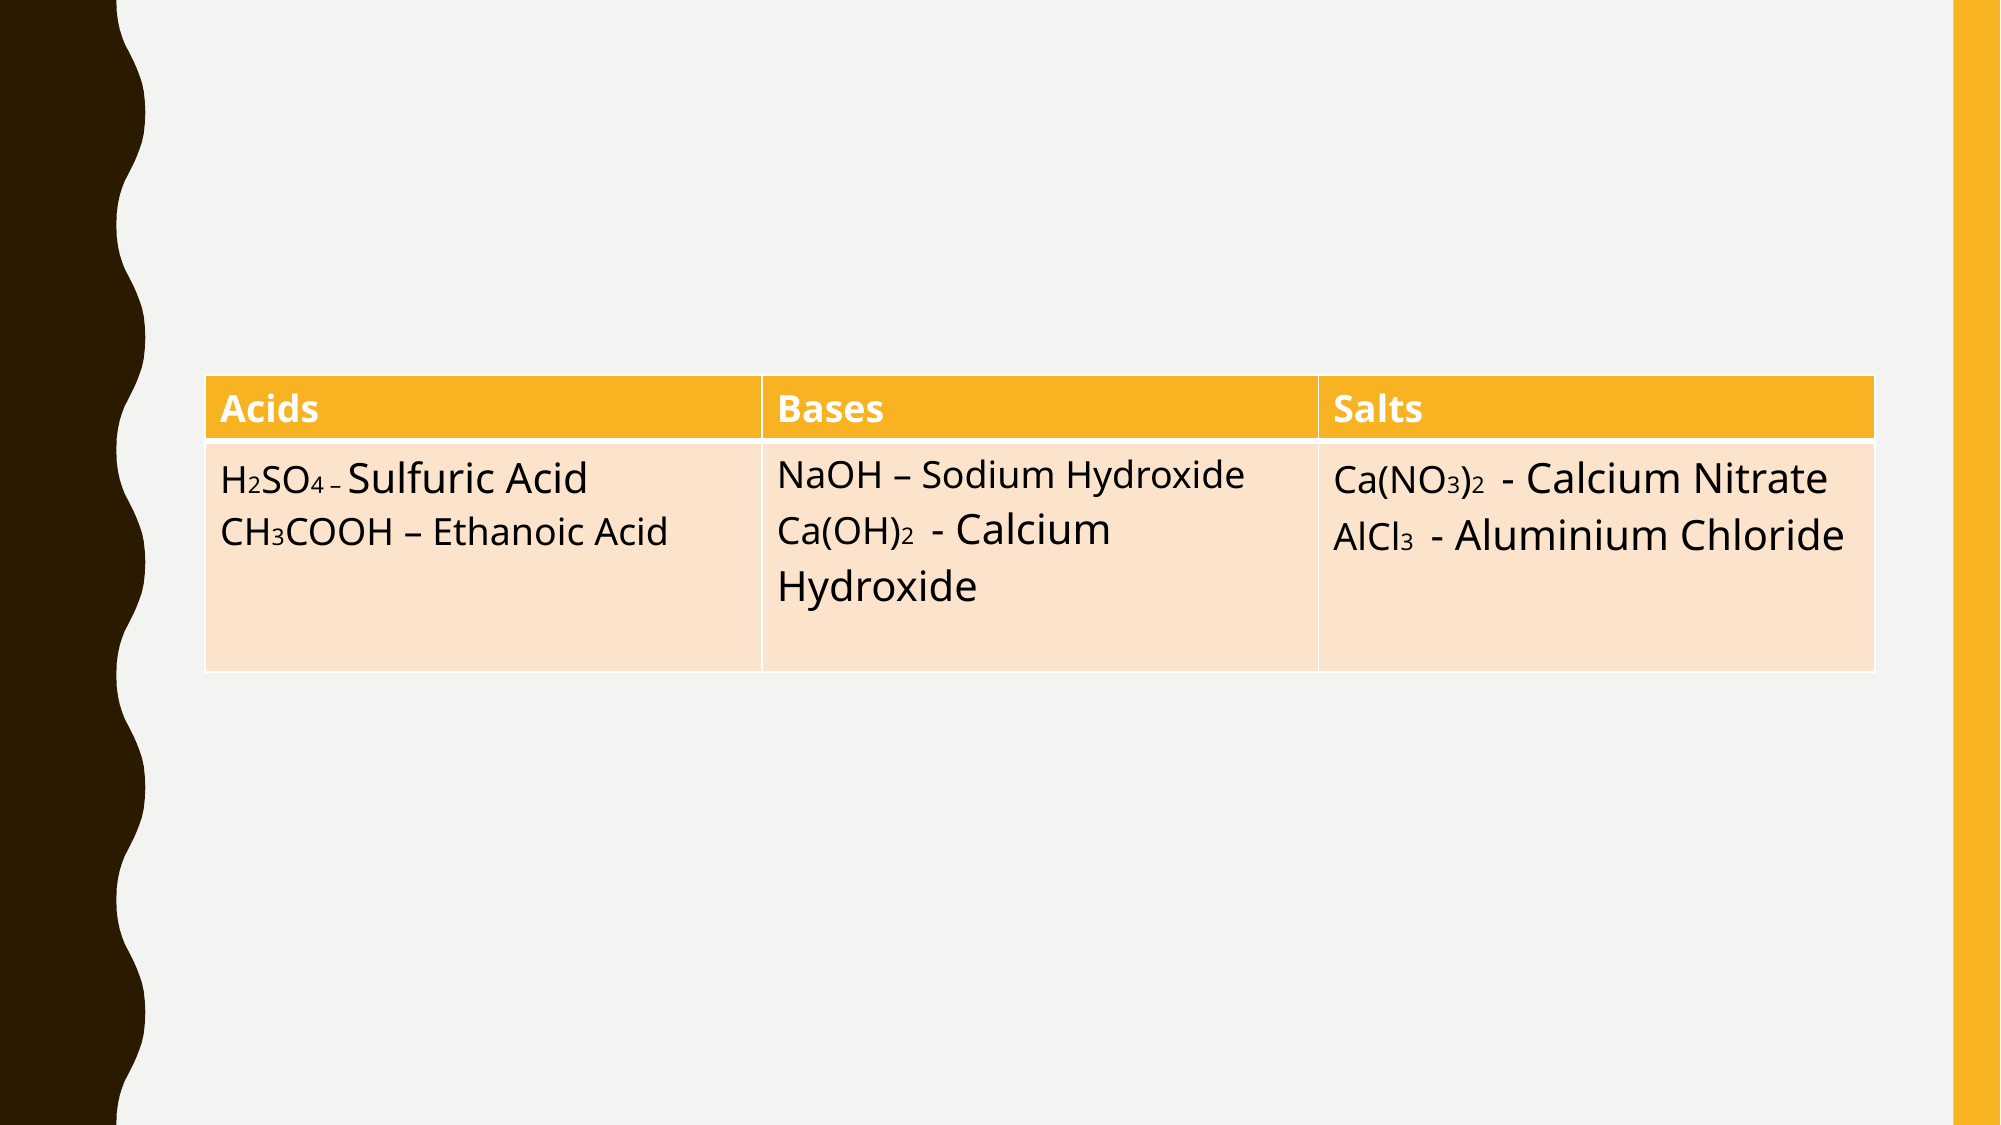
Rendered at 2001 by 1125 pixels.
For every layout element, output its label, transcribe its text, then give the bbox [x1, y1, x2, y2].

table_cell H2SO4 – Sulfuric Acid CH3COOH – Ethanoic Acid [206, 444, 761, 671]
table_cell Ca(NO3)2 - Calcium Nitrate AlCl3 - Aluminium Chloride [1319, 444, 1874, 671]
table_header Bases [763, 376, 1318, 438]
table_cell NaOH – Sodium Hydroxide Ca(OH)2 - Calcium Hydroxide [763, 444, 1318, 671]
table_header Acids [206, 376, 761, 438]
table_header Salts [1319, 376, 1874, 438]
